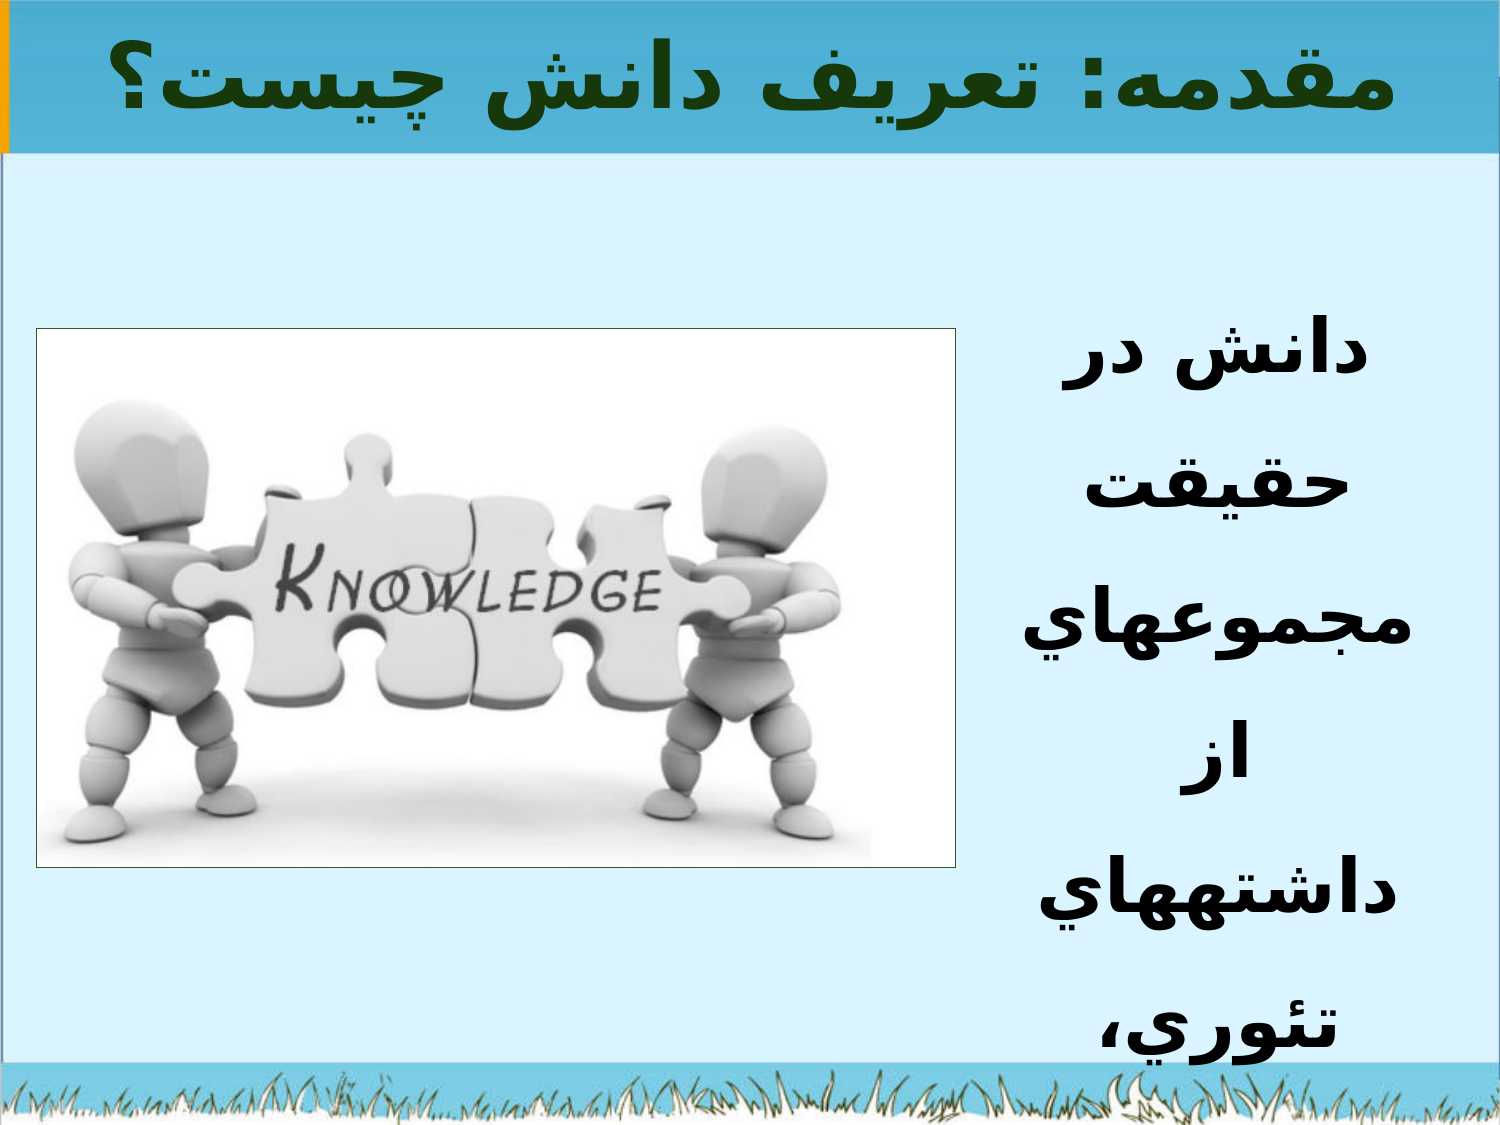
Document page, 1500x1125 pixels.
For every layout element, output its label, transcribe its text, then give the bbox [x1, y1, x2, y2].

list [36, 328, 957, 868]
text_box دانش در حقيقت مجموعه‏اي از داشته‏هاي تئوري، عملي، مهارتي و تجربي بشر است. [986, 244, 1451, 1125]
picture [0, 0, 1500, 1125]
title مقدمه: تعریف دانش چیست؟ [30, 16, 1476, 142]
